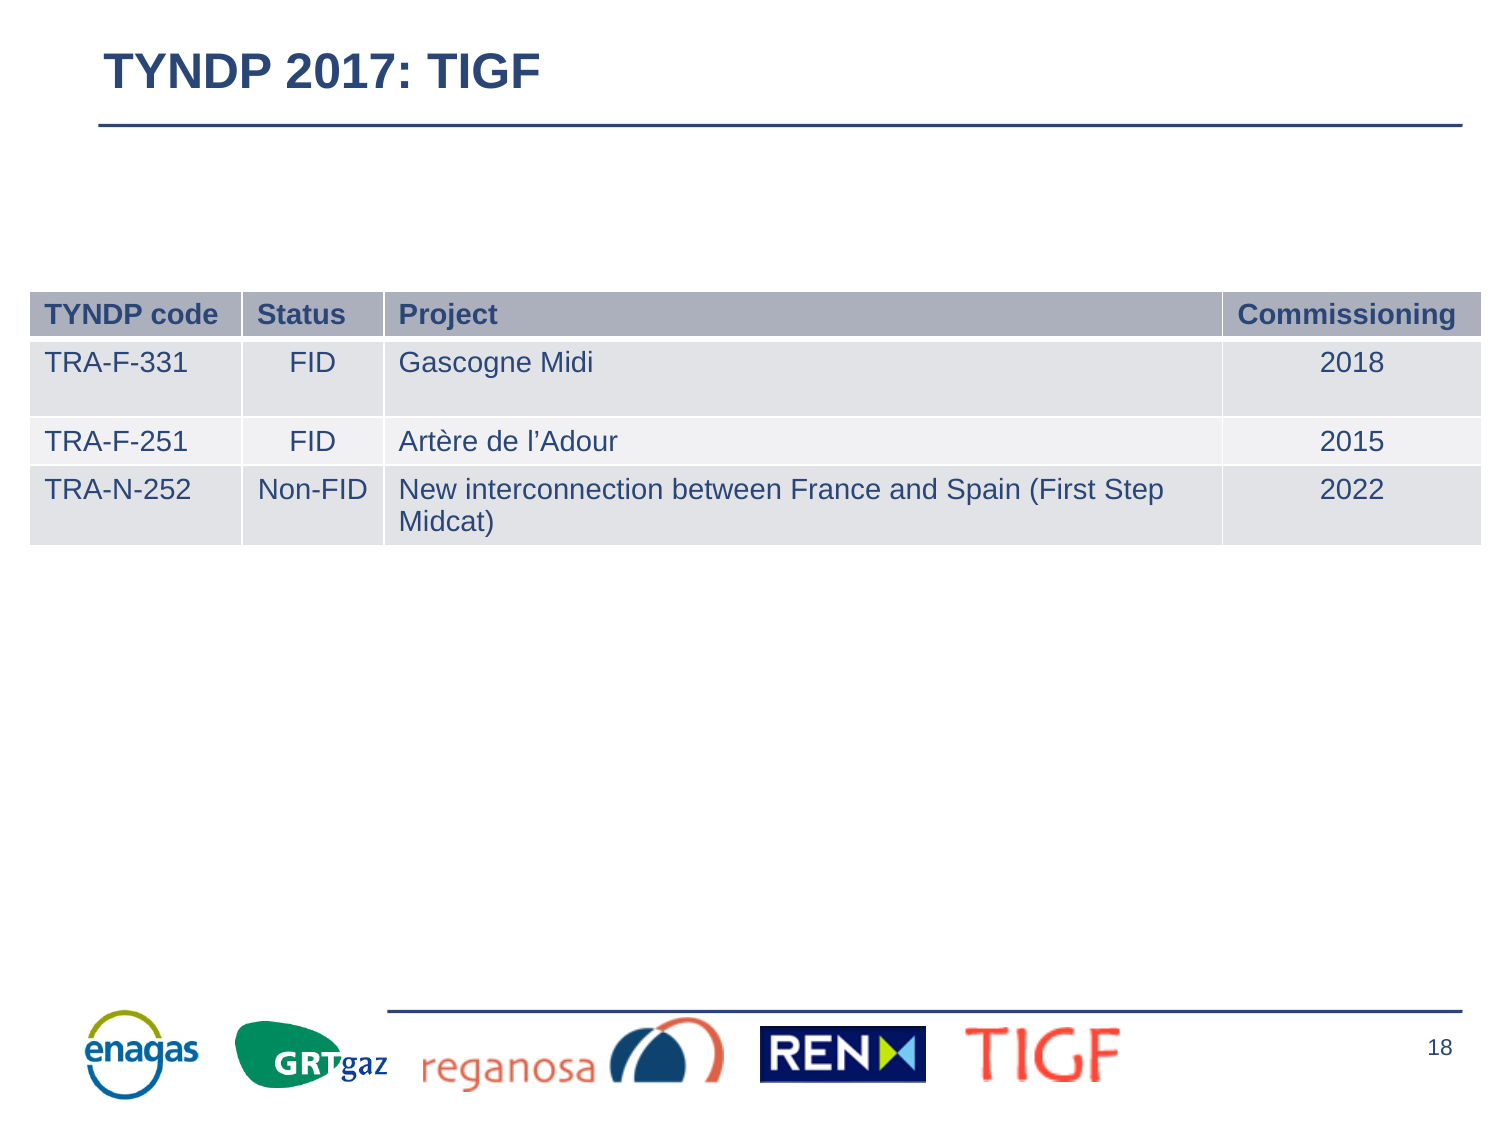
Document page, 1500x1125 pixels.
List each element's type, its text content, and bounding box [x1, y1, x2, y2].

table_cell TRA-F-331 [30, 342, 241, 416]
table_cell TRA-N-252 [30, 466, 241, 545]
table_cell Non-FID [243, 466, 383, 545]
table_header Project [385, 292, 1222, 336]
table_cell 2022 [1223, 466, 1481, 545]
table_cell FID [243, 342, 383, 416]
picture [84, 1009, 199, 1100]
table_header Status [243, 292, 383, 336]
table_cell Artère de l’Adour [385, 418, 1222, 464]
table_header TYNDP code [30, 292, 241, 336]
picture [235, 1021, 387, 1088]
text_box TYNDP 2017: TIGF [88, 30, 1456, 91]
picture [423, 1017, 724, 1092]
picture [962, 1027, 1130, 1082]
table_cell 2018 [1223, 342, 1481, 416]
table_cell 2015 [1223, 418, 1481, 464]
table_cell Gascogne Midi [385, 342, 1222, 416]
table_cell FID [243, 418, 383, 464]
picture [760, 1026, 926, 1083]
table_cell New interconnection between France and Spain (First Step Midcat) [385, 466, 1222, 545]
table_header Commissioning [1223, 292, 1481, 336]
table_cell TRA-F-251 [30, 418, 241, 464]
